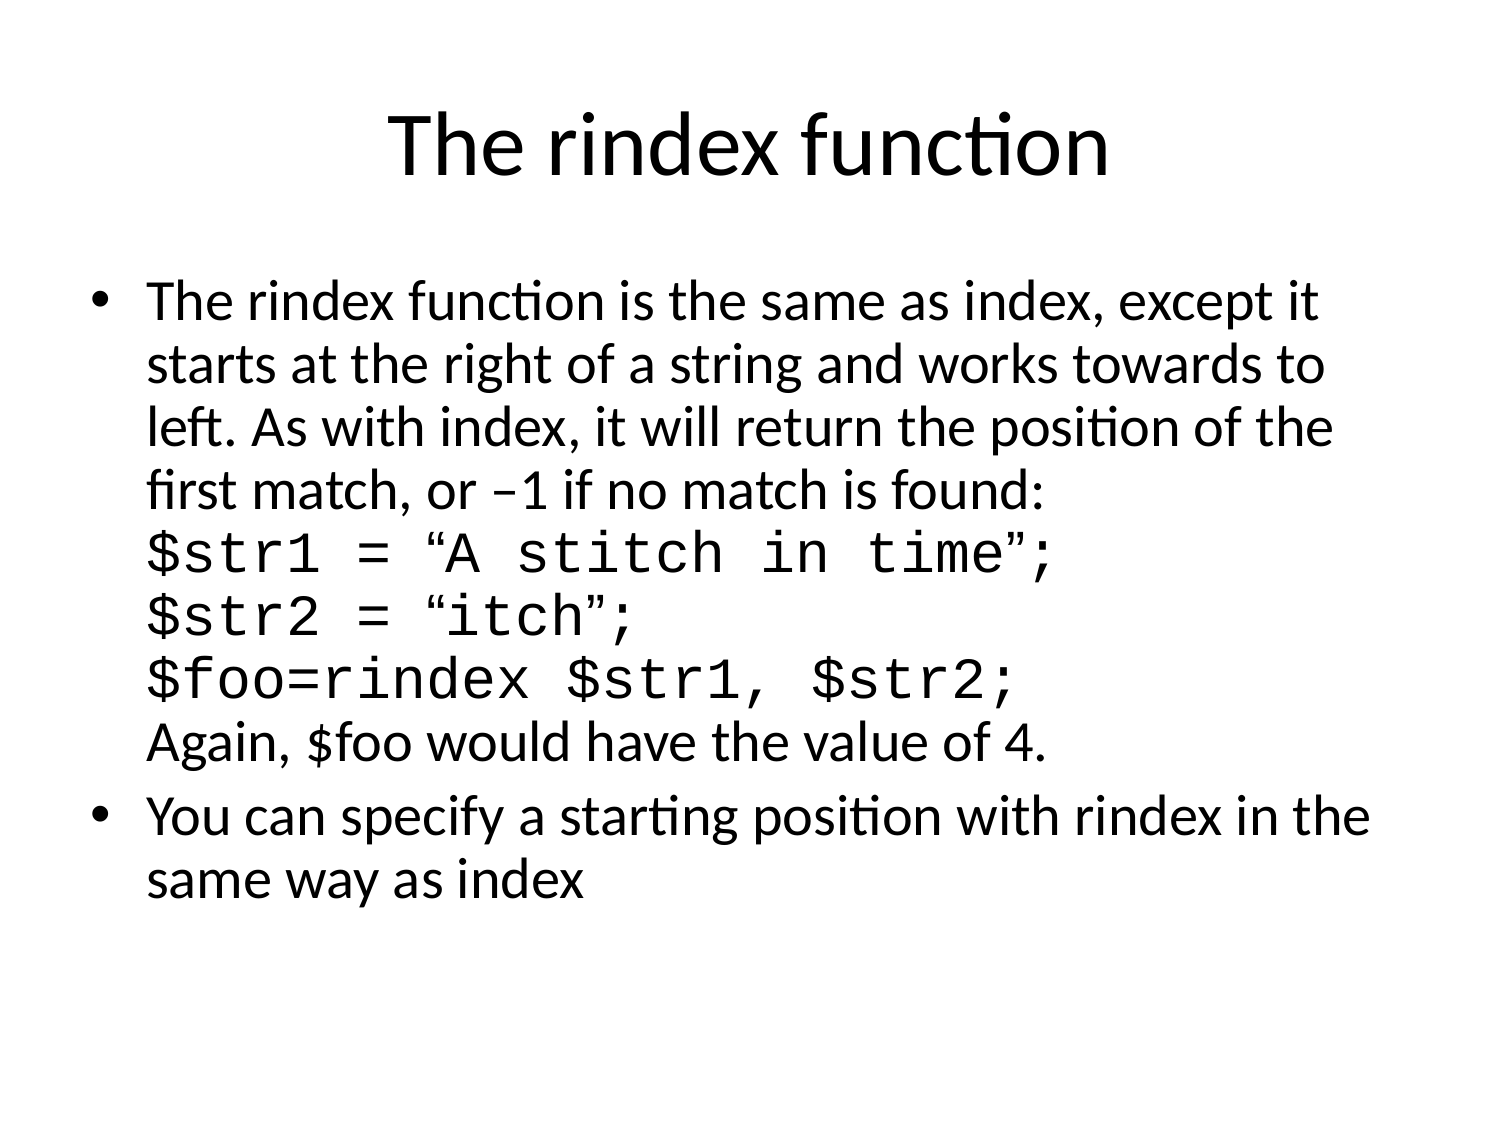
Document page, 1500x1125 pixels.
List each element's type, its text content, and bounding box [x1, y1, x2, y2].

title The rindex function [75, 45, 1425, 233]
list The rindex function is the same as index, except it starts at the right of a string and works towards to left. As with index, it will return the position of the first match, or –1 if no match is found: $str1 = “A stitch in time”; $str2 = “itch”; $foo=rindex $str1, $str2; Again, $foo would have the value of 4. You can specify a starting position with rindex in the same way as index [75, 262, 1425, 1005]
